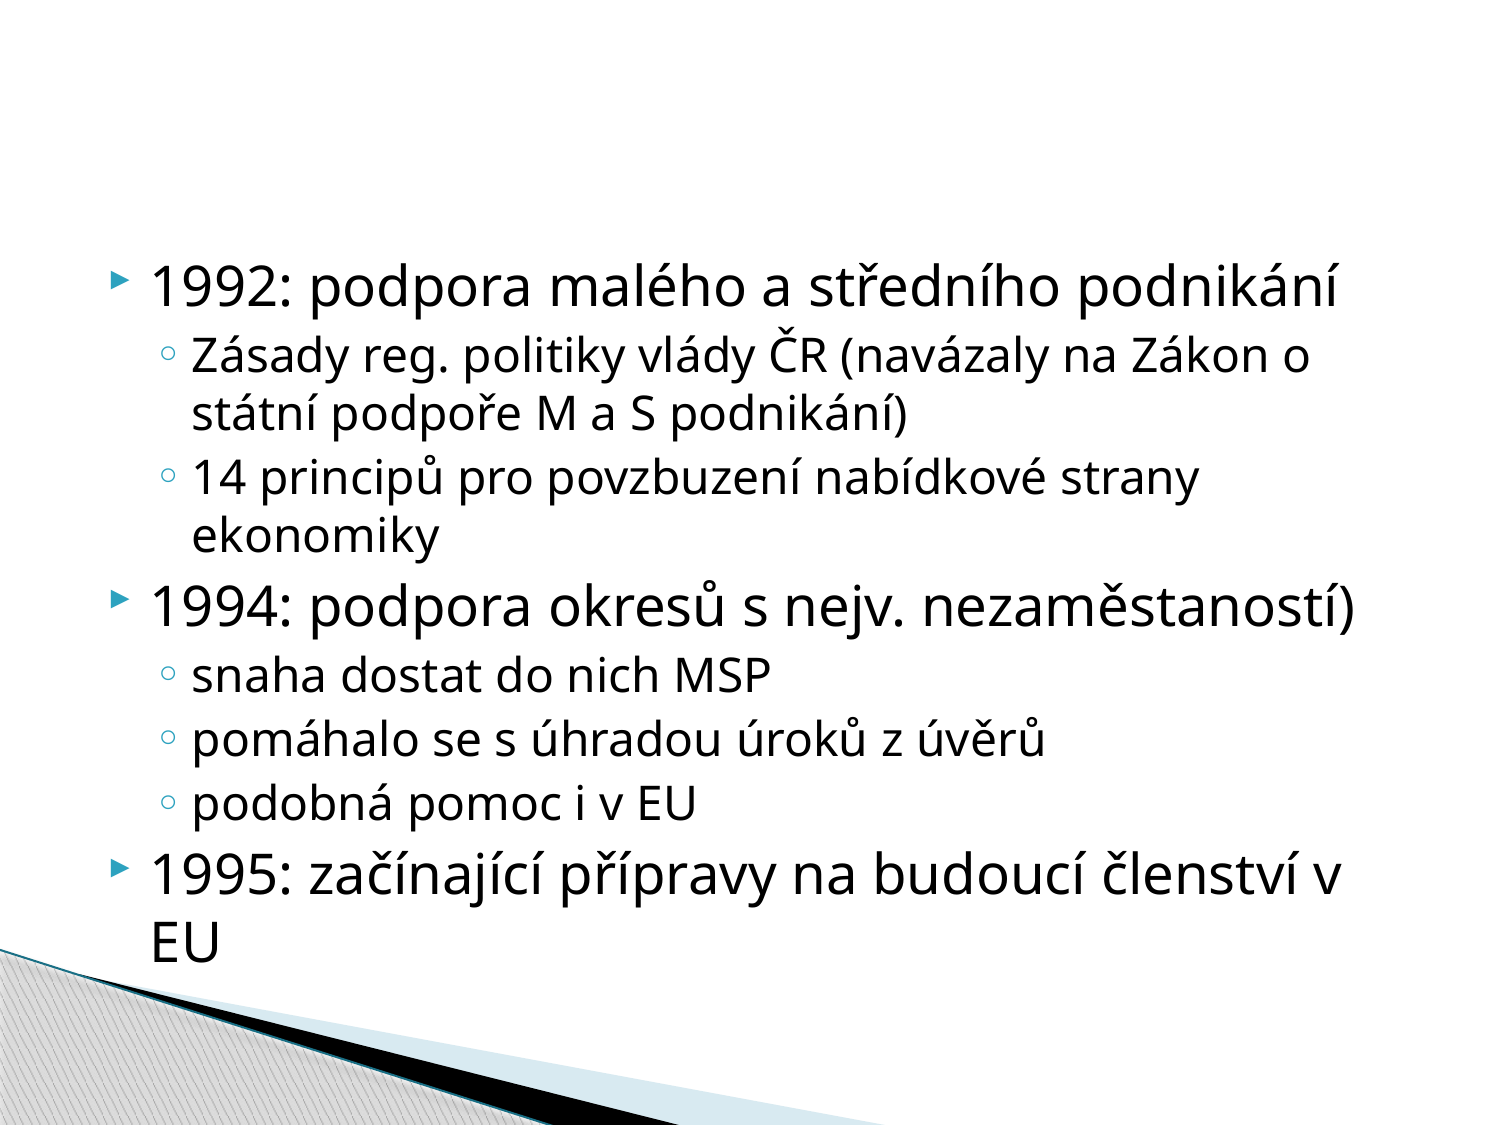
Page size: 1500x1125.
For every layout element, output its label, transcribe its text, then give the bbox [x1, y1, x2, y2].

list 1992: podpora malého a středního podnikání Zásady reg. politiky vlády ČR (navázaly na Zákon o státní podpoře M a S podnikání) 14 principů pro povzbuzení nabídkové strany ekonomiky 1994: podpora okresů s nejv. nezaměstaností) snaha dostat do nich MSP pomáhalo se s úhradou úroků z úvěrů podobná pomoc i v EU 1995: začínající přípravy na budoucí členství v EU [75, 243, 1425, 986]
